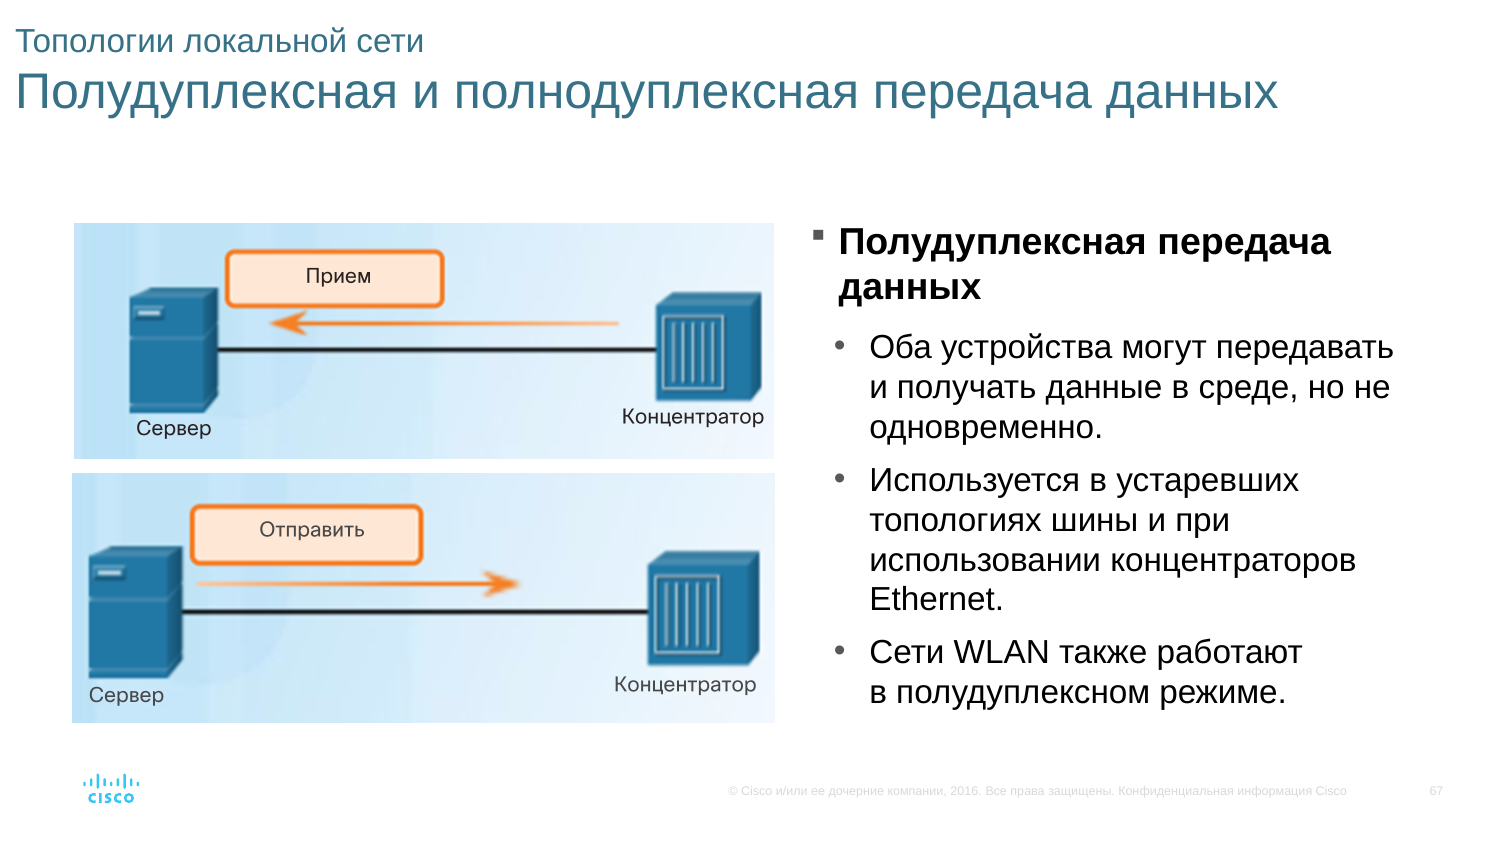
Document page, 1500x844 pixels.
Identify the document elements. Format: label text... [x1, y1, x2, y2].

list Полудуплексная передача данных Оба устройства могут передавать и получать данные в среде, но не одновременно. Используется в устаревших топологиях шины и при использовании концентраторов Ethernet. Сети WLAN также работают в полудуплексном режиме. [795, 209, 1437, 709]
picture [74, 223, 774, 460]
title Топологии локальной сети Полудуплексная и полнодуплексная передача данных [0, 6, 1500, 131]
picture [72, 473, 776, 723]
